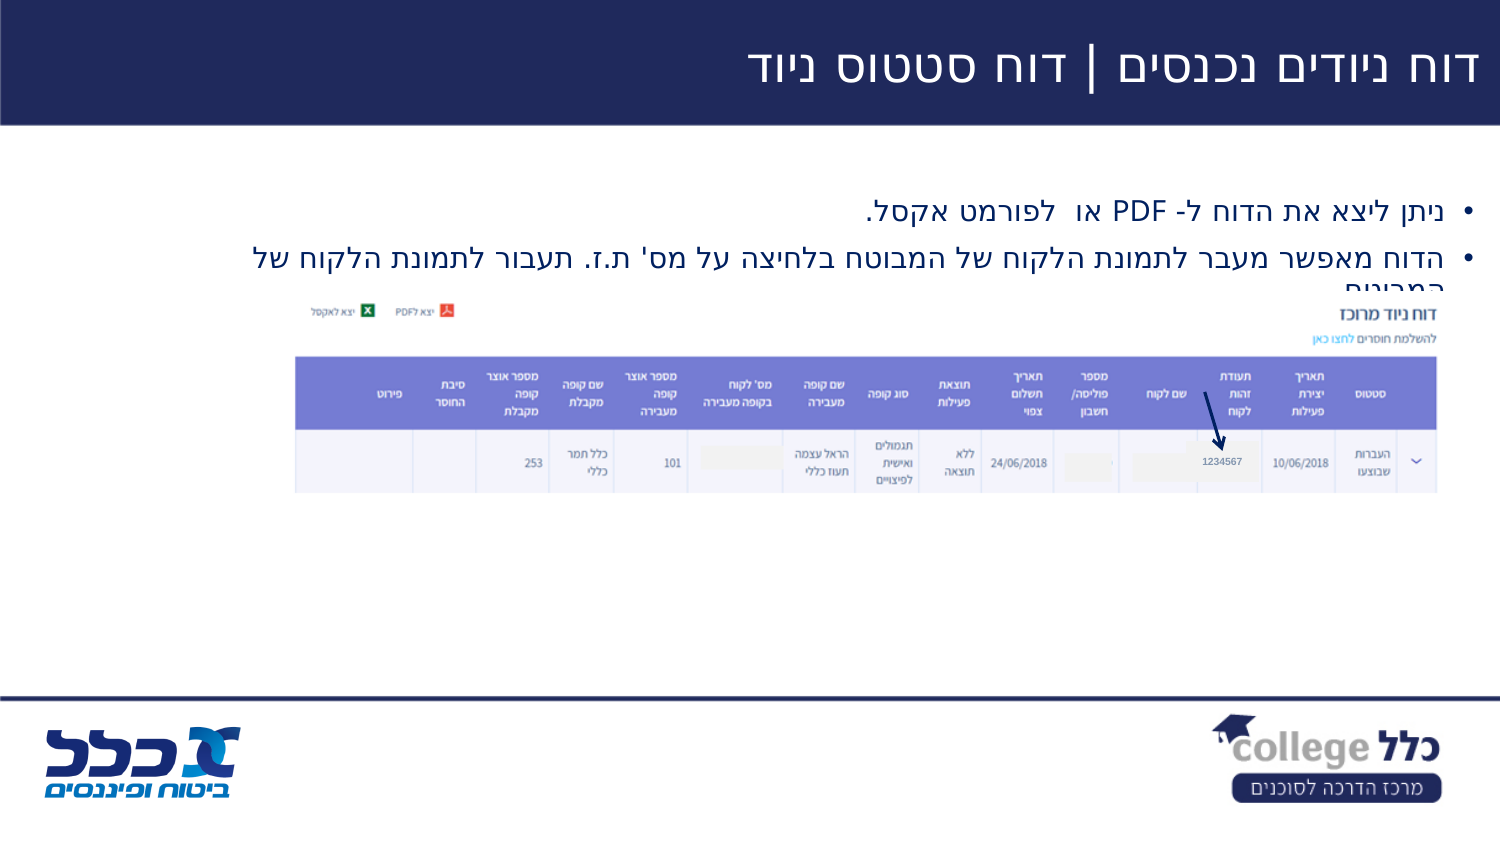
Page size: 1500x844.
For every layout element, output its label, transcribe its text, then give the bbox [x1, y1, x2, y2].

picture [0, 0, 1500, 844]
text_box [1204, 391, 1223, 451]
picture [289, 291, 1451, 503]
list ניתן ליצא את הדוח ל- PDF או לפורמט אקסל. הדוח מאפשר מעבר לתמונת הלקוח של המבוטח בלחיצה על מס' ת.ז. תעבור לתמונת הלקוח של המבוטח. [194, 138, 1489, 674]
title דוח ניודים נכנסים | דוח סטטוס ניוד [202, 0, 1497, 148]
